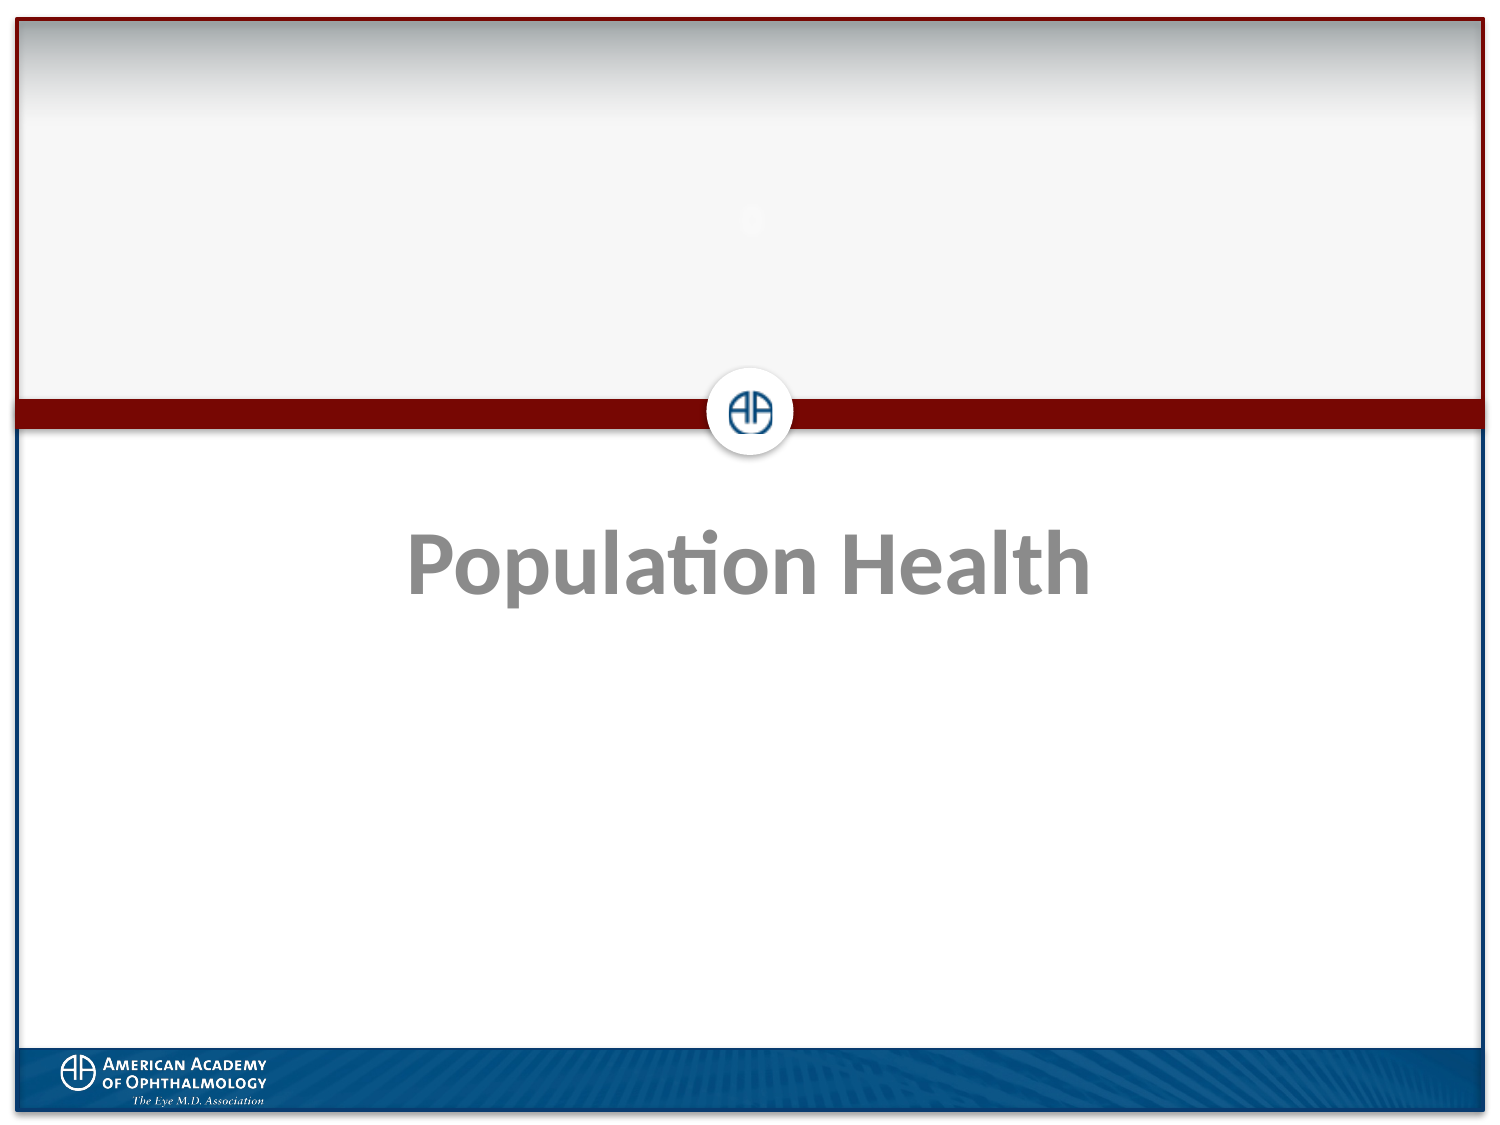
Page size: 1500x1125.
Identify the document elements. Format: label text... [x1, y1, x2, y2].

subtitle Population Health [225, 518, 1275, 806]
picture [20, 1050, 1481, 1108]
